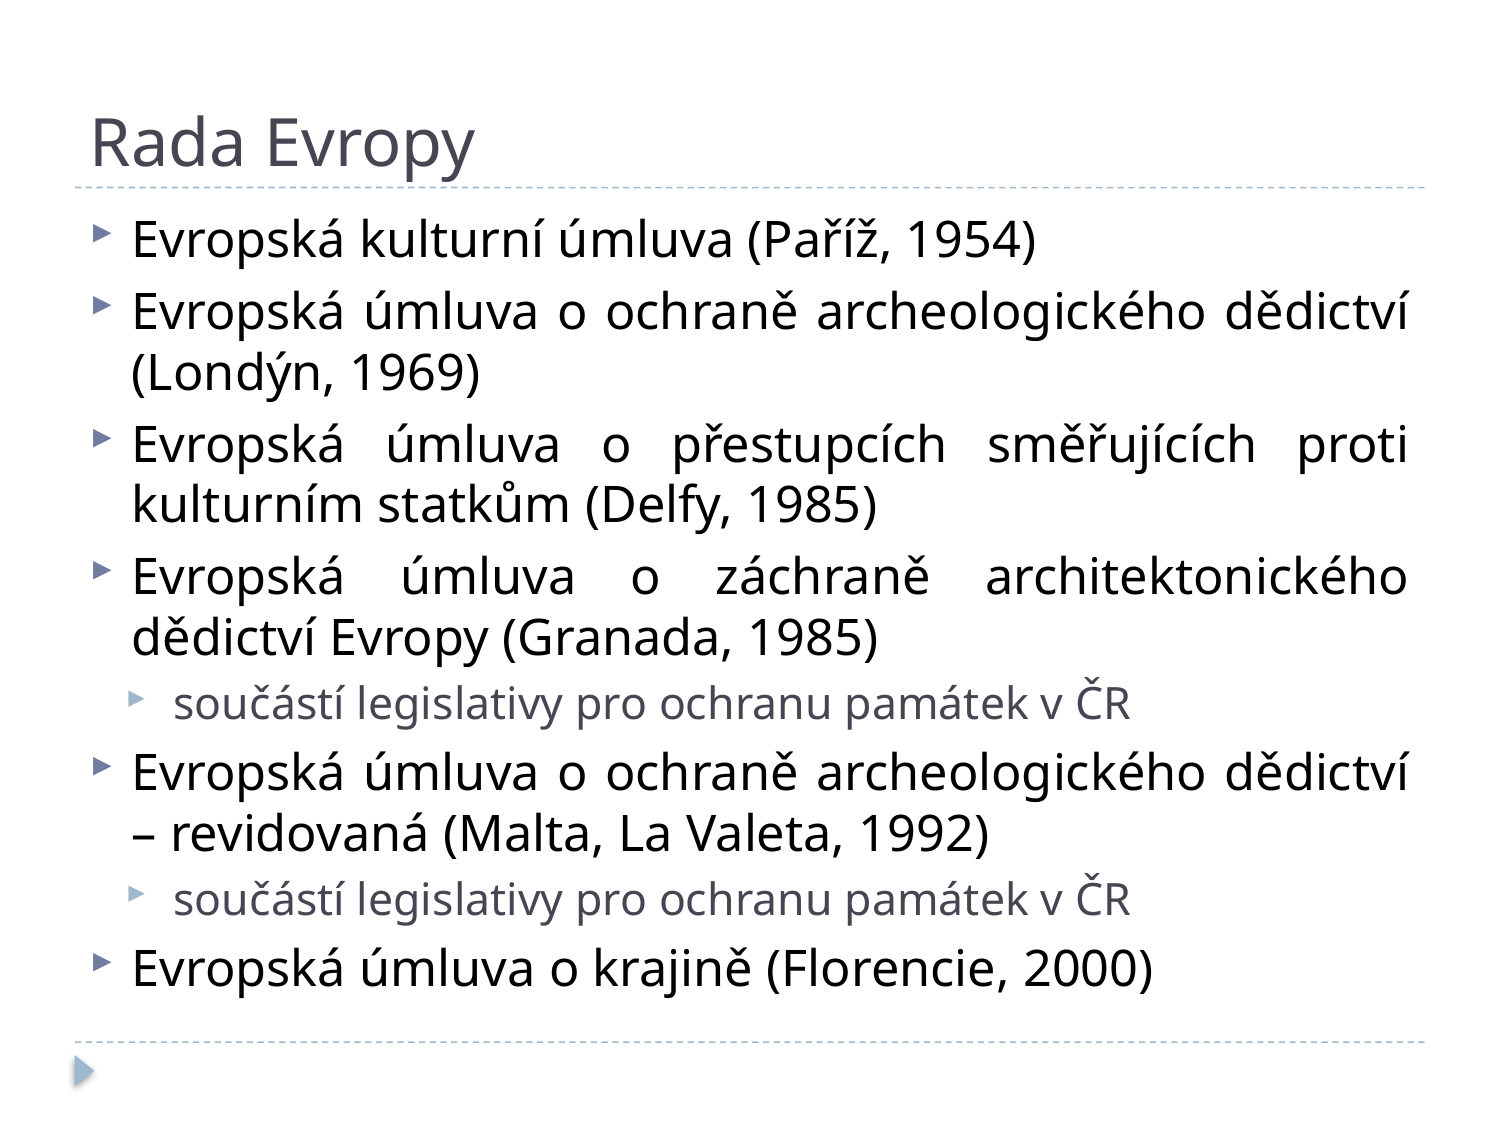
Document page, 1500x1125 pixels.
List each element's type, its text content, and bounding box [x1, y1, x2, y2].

list Evropská kulturní úmluva (Paříž, 1954) Evropská úmluva o ochraně archeologického dědictví (Londýn, 1969) Evropská úmluva o přestupcích směřujících proti kulturním statkům (Delfy, 1985) Evropská úmluva o záchraně architektonického dědictví Evropy (Granada, 1985) součástí legislativy pro ochranu památek v ČR Evropská úmluva o ochraně archeologického dědictví – revidovaná (Malta, La Valeta, 1992) součástí legislativy pro ochranu památek v ČR Evropská úmluva o krajině (Florencie, 2000) [75, 200, 1425, 1010]
title Rada Evropy [75, 24, 1425, 188]
